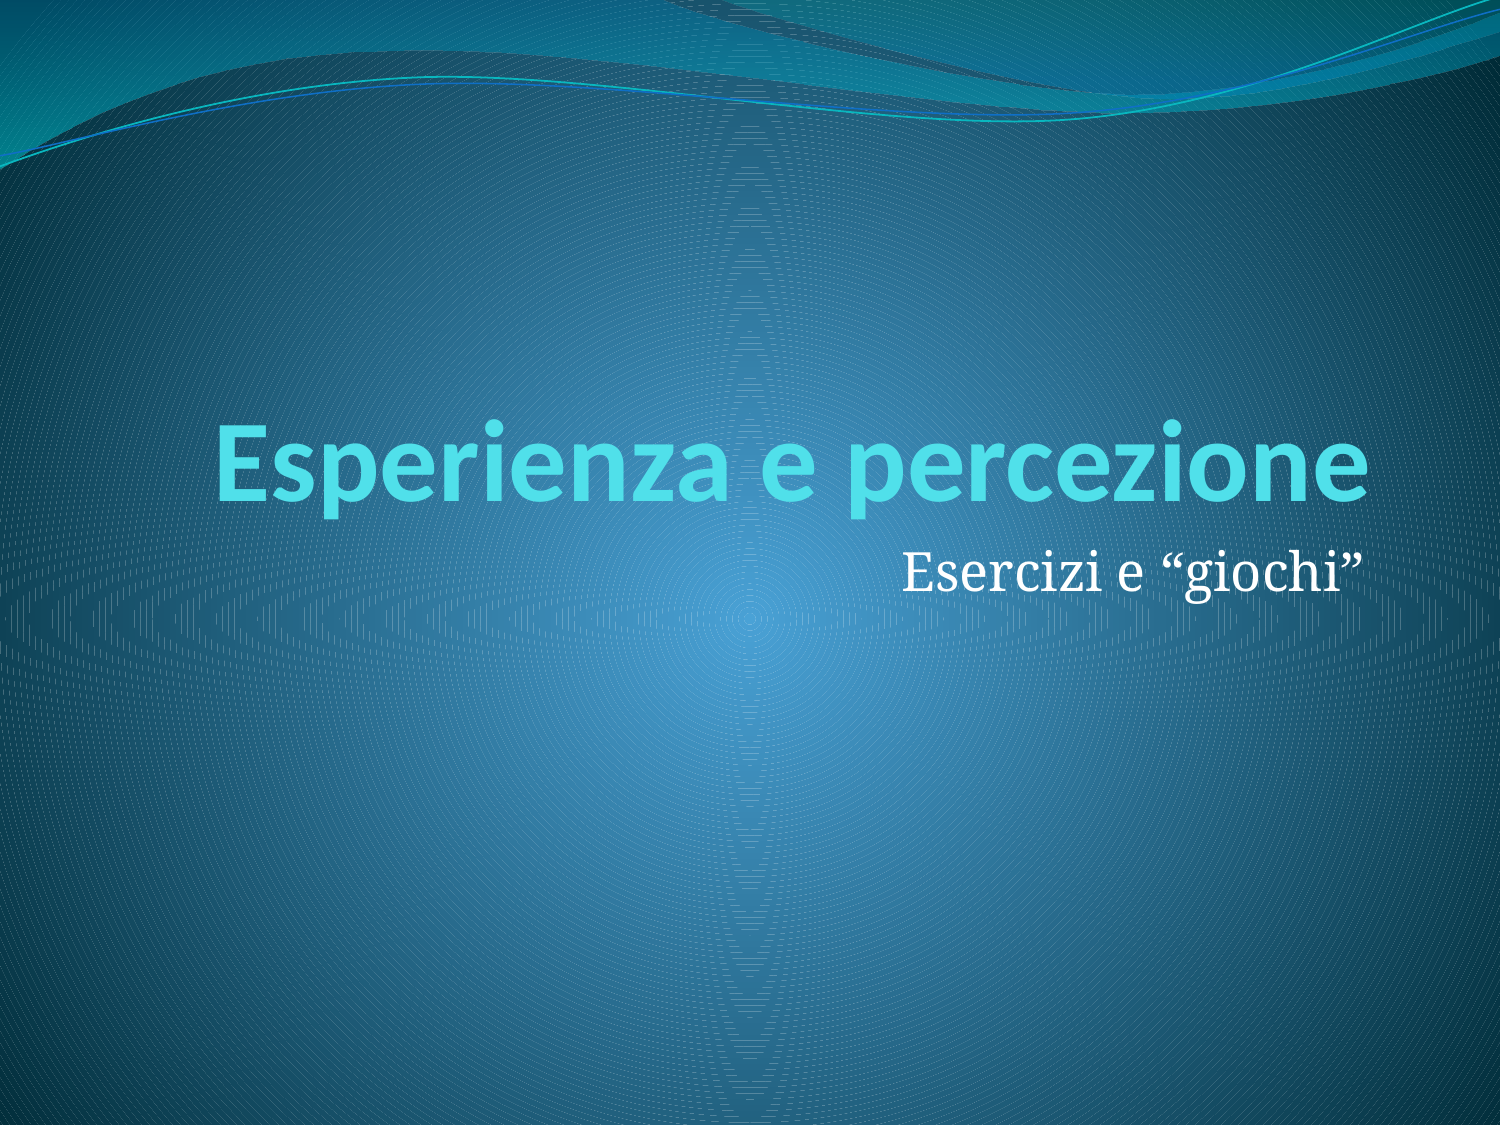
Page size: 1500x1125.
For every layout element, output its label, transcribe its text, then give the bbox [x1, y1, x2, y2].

subtitle Esercizi e “giochi” [87, 529, 1376, 818]
title Esperienza e percezione [87, 224, 1376, 525]
